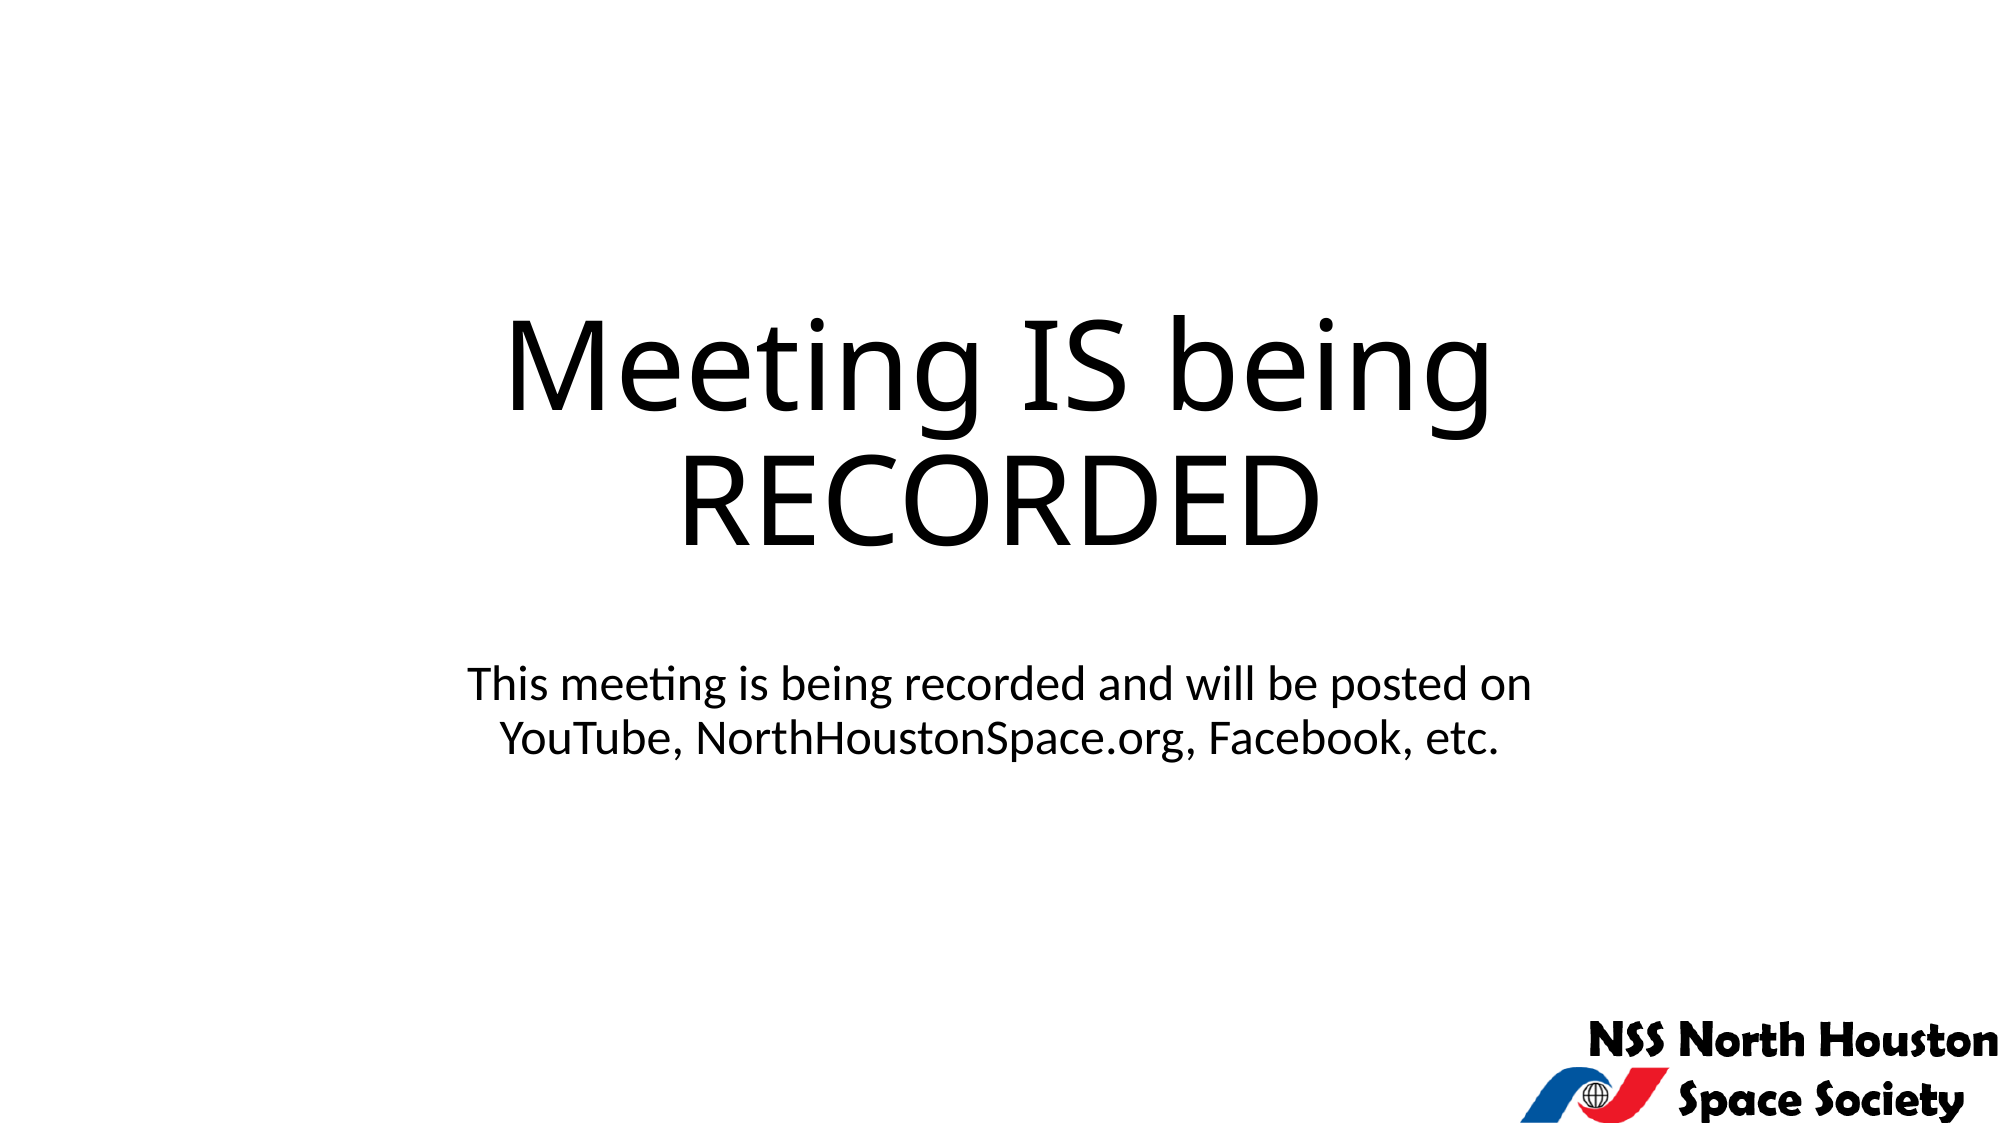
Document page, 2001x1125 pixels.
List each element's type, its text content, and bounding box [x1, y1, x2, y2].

list This meeting is being recorded and will be posted on YouTube, NorthHoustonSpace.org, Facebook, etc. [439, 649, 1561, 830]
title Meeting IS being RECORDED [439, 234, 1561, 580]
picture [1520, 1018, 2000, 1124]
